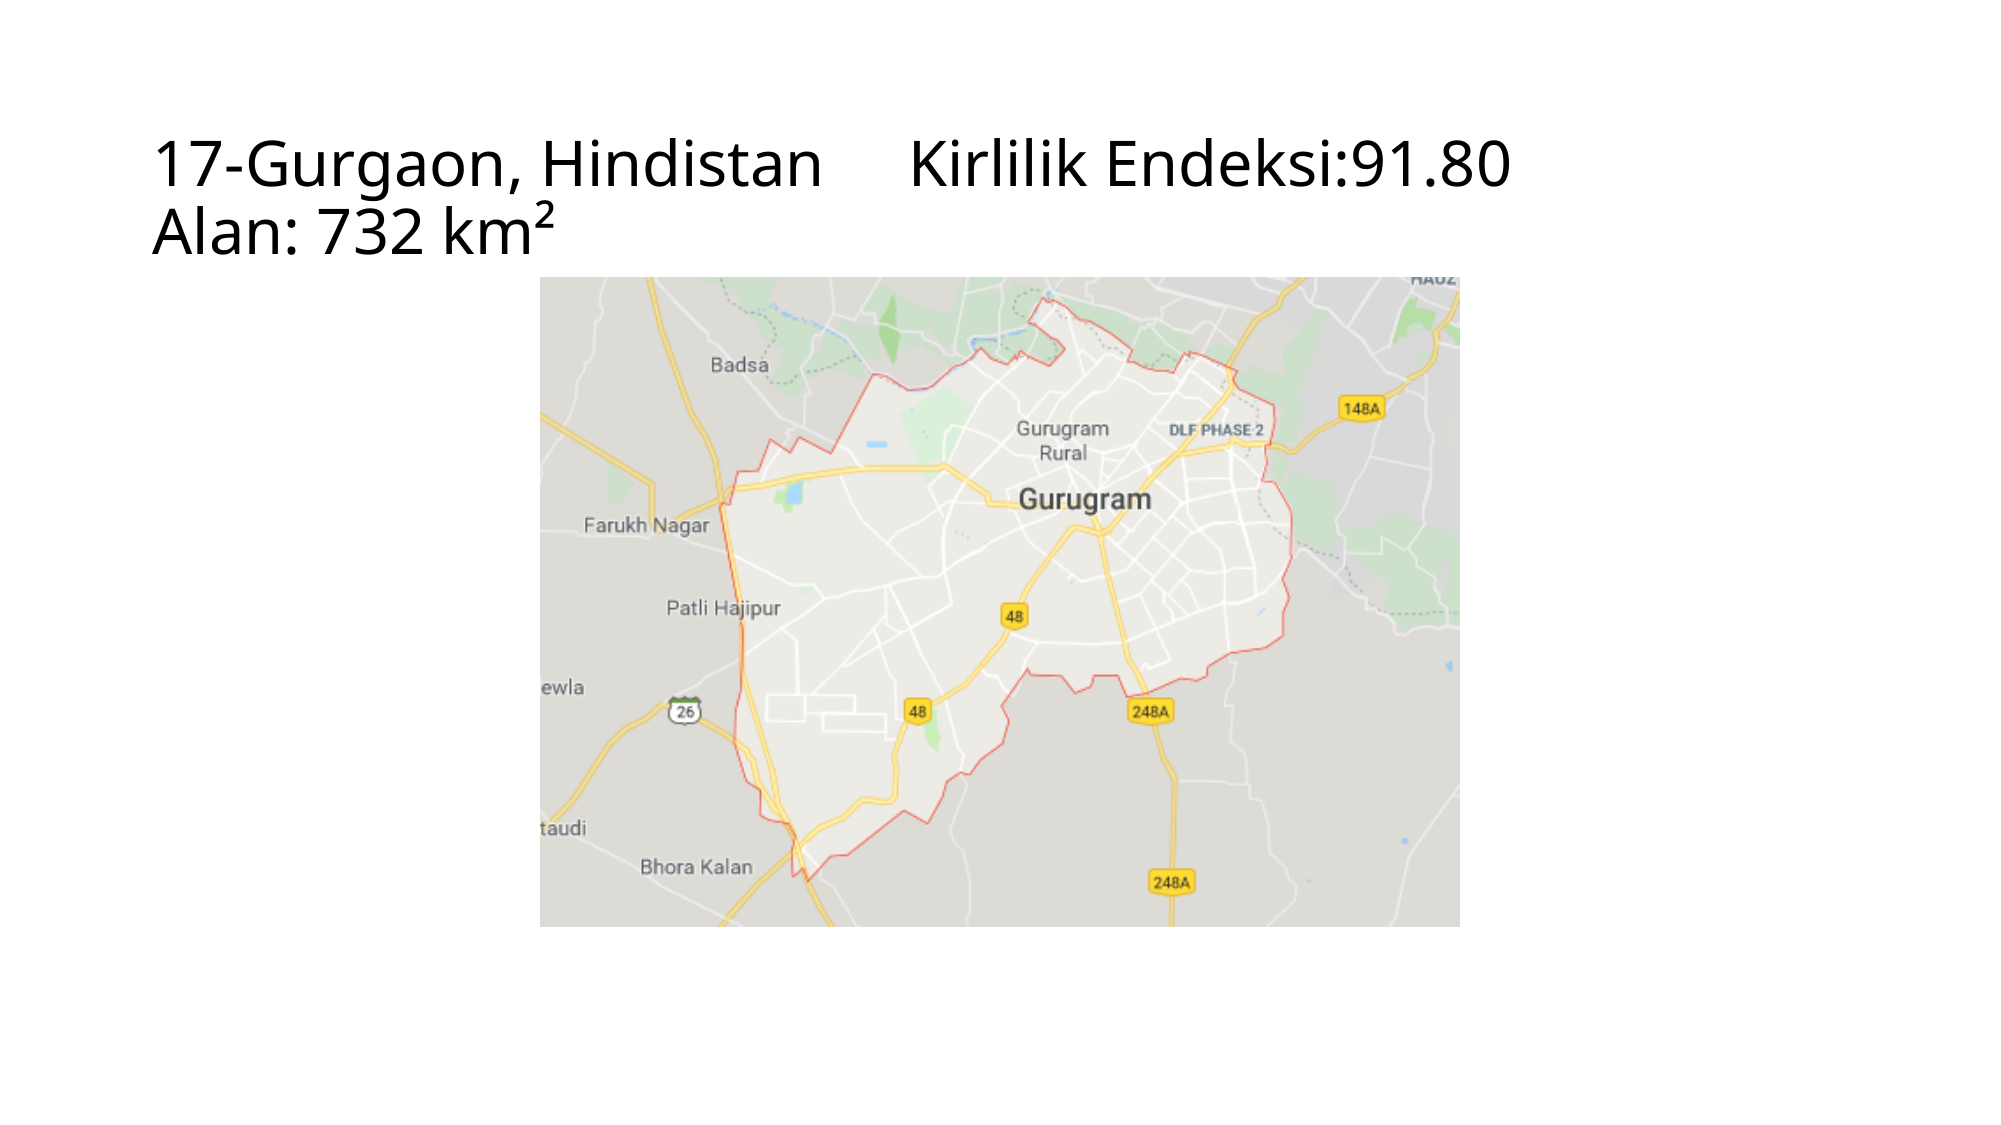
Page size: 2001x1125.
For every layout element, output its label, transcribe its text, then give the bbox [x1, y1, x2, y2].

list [540, 277, 1460, 927]
title 17-Gurgaon, Hindistan Kirlilik Endeksi:91.80 Alan: 732 km² [137, 122, 1863, 278]
